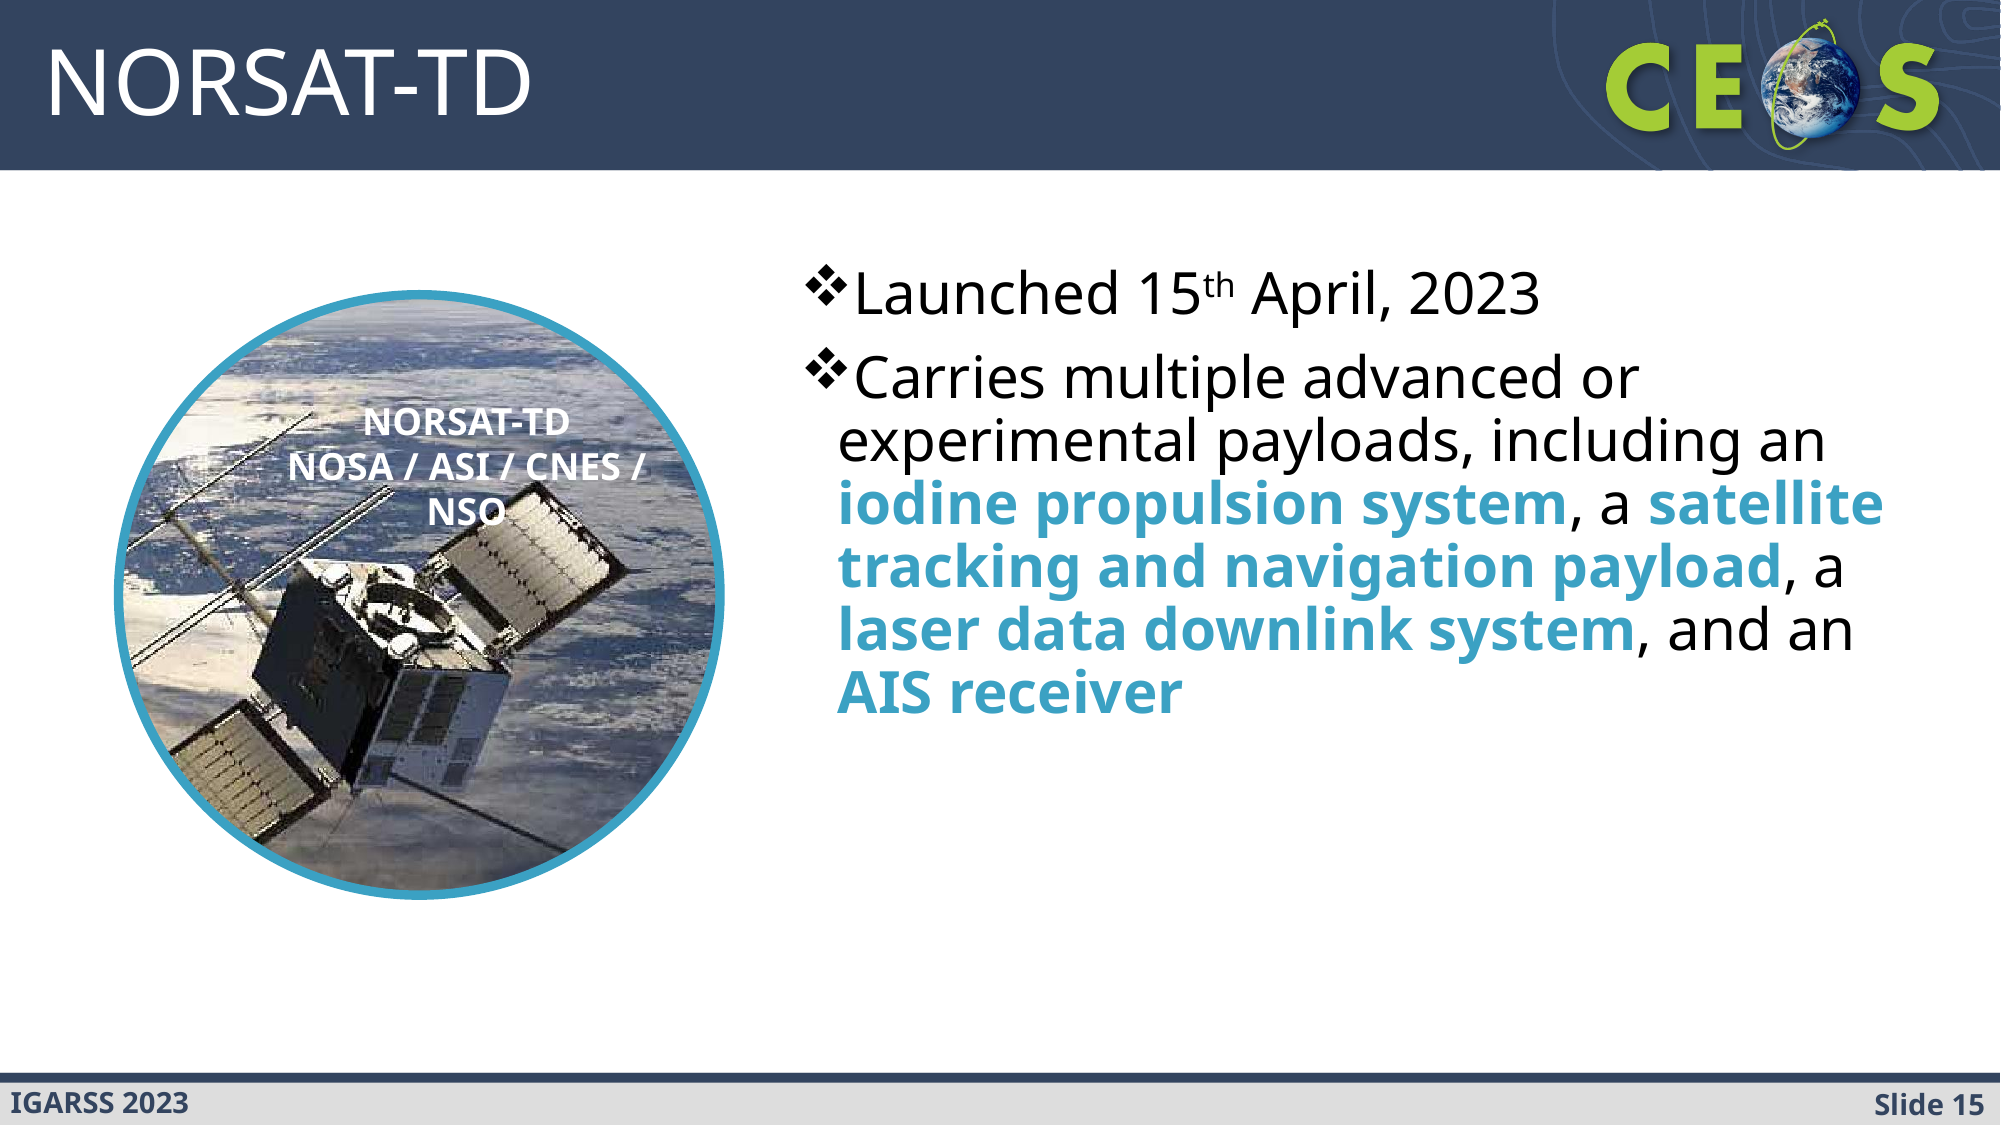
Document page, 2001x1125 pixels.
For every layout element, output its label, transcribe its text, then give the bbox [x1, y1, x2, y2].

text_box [118, 294, 720, 896]
picture [1606, 18, 1939, 150]
list Launched 15th April, 2023 Carries multiple advanced or experimental payloads, including an iodine propulsion system, a satellite tracking and navigation payload, a laser data downlink system, and an AIS receiver [785, 256, 1967, 1027]
title NORSAT-TD [28, 28, 1569, 157]
